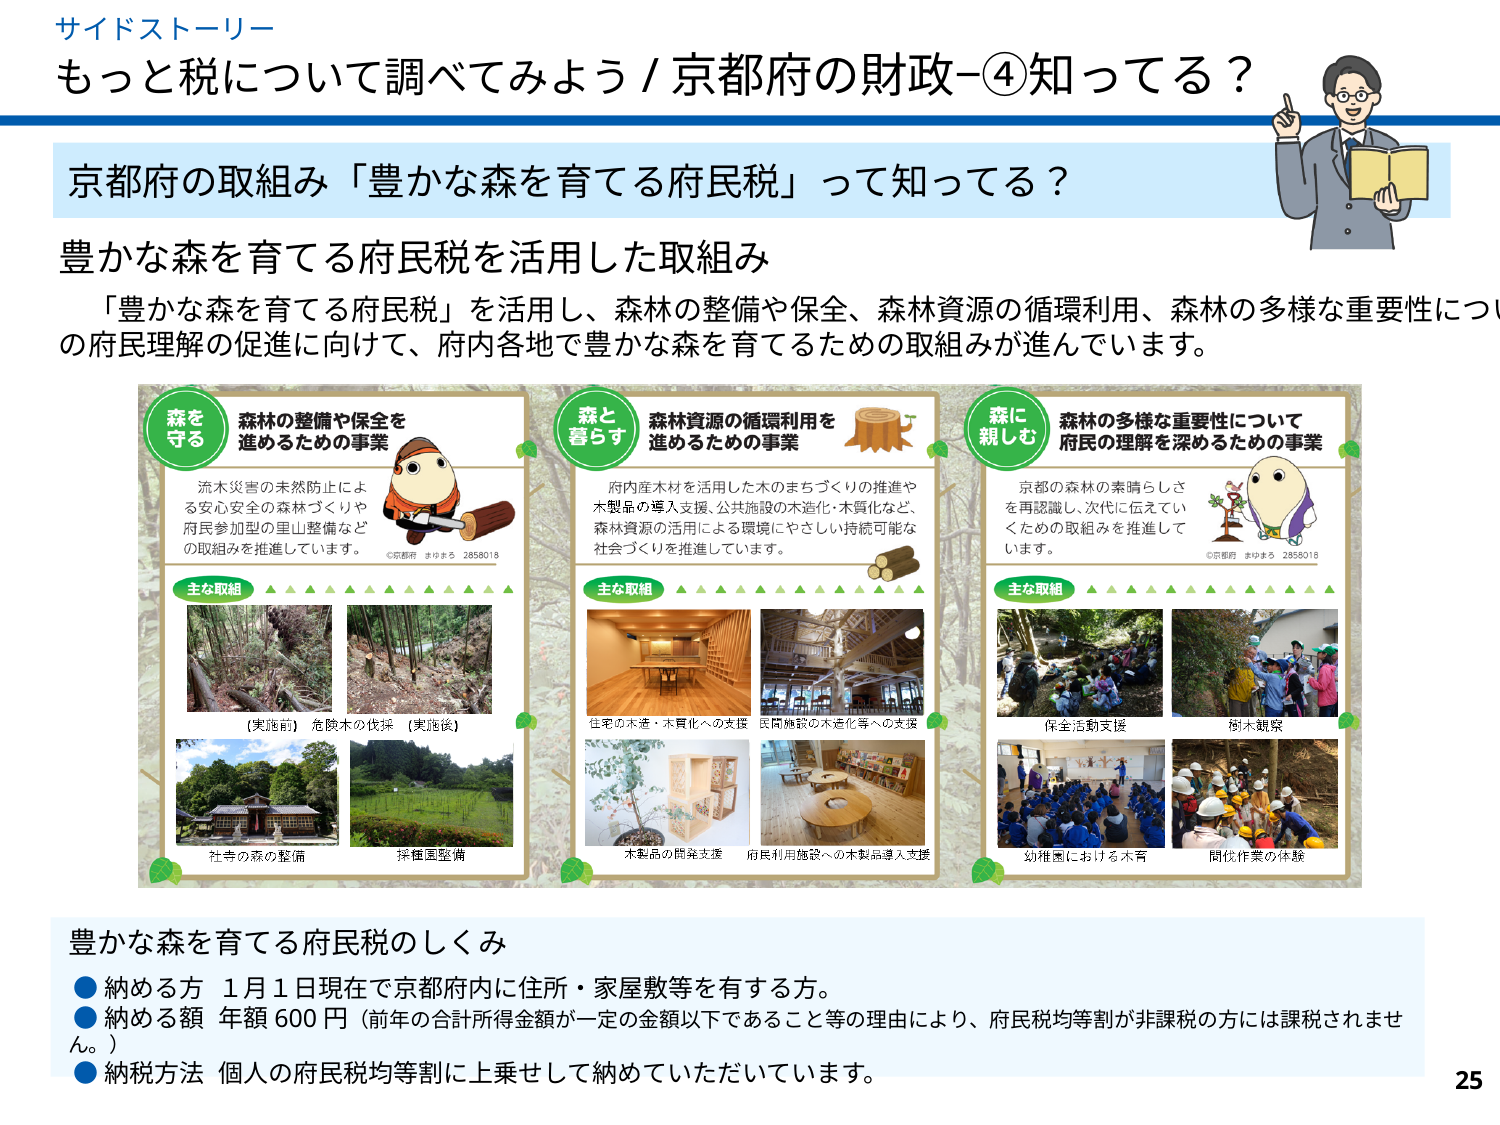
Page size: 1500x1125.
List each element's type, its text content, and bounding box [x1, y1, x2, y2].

text_box 豊かな森を育てる府民税を活用した取組み 「豊かな森を育てる府民税」を活用し、森林の整備や保全、森林資源の循環利用、森林の多様な重要性について の府民理解の促進に向けて、府内各地で豊かな森を育てるための取組みが進んでいます。 [53, 228, 1451, 385]
picture [1261, 46, 1440, 259]
text_box 京都府の取組み「豊かな森を育てる府民税」って知ってる？ [53, 142, 1261, 218]
picture [137, 383, 1363, 889]
slide_number 25 [1438, 1056, 1500, 1106]
text_box サイドストーリー もっと税について調べてみよう/京都府の財政−④知ってる？ [39, 0, 1315, 117]
text_box 京都府の取組み「豊かな森を育てる府民税」って知ってる？ [1440, 142, 1451, 218]
text_box 豊かな森を育てる府民税のしくみ ●納める方 １月１日現在で京都府内に住所・家屋敷等を有する方。 ●納める額 年額600円（前年の合計所得金額が一定の金額以下であること等の理由により、府民税均等割が非課税の方には課税されません。） ●納税方法 個人の府民税均等割に上乗せして納めていただいています。 [50, 917, 1425, 1077]
